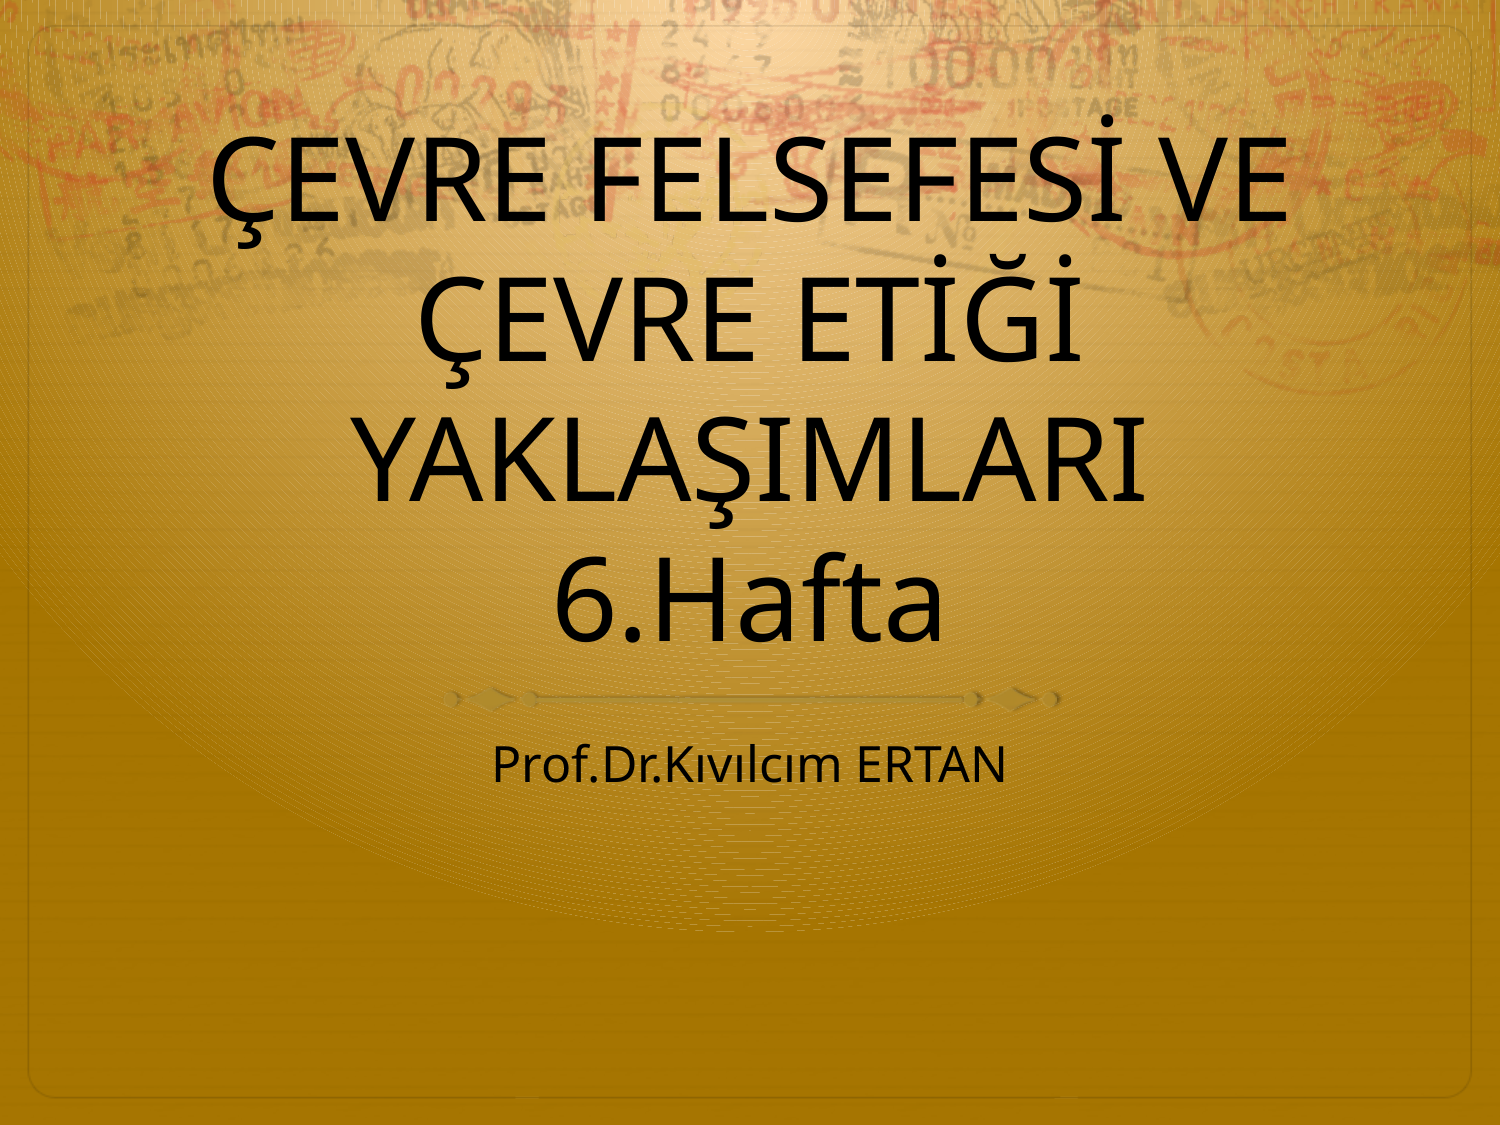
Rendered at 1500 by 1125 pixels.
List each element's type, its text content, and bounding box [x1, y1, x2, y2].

title ÇEVRE FELSEFESİ VE ÇEVRE ETİĞİ YAKLAŞIMLARI 6.Hafta [93, 275, 1407, 673]
picture [0, 0, 1500, 1125]
subtitle Prof.Dr.Kıvılcım ERTAN [93, 725, 1407, 925]
